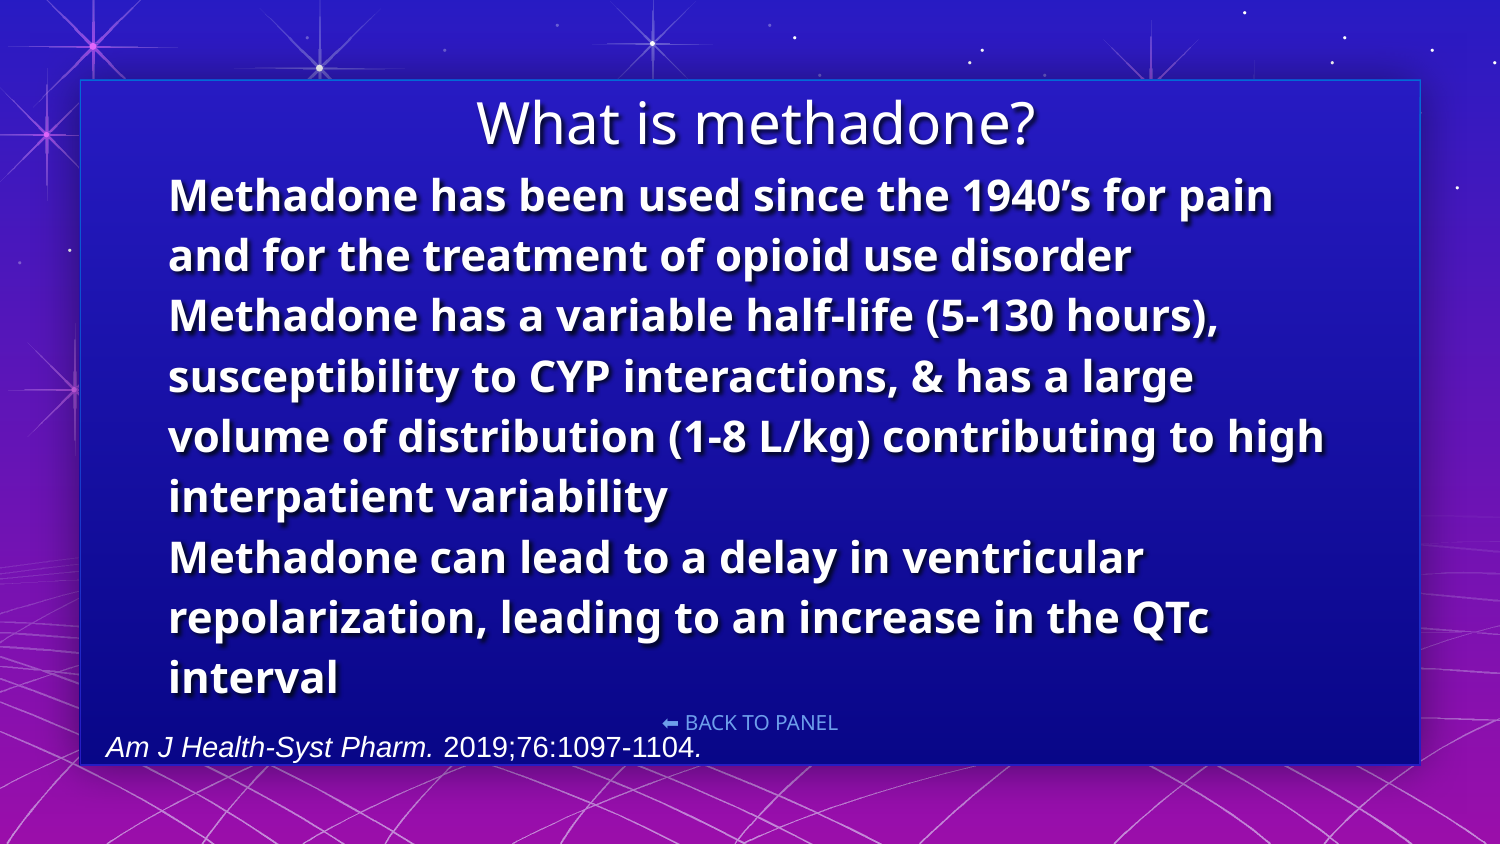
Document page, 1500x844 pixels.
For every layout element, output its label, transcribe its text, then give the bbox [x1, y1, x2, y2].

subtitle What is methadone? [169, 86, 1331, 159]
title Methadone has been used since the 1940’s for pain and for the treatment of opioid use disorder Methadone has a variable half-life (5-130 hours), susceptibility to CYP interactions, & has a large volume of distribution (1-8 L/kg) contributing to high interpatient variability Methadone can lead to a delay in ventricular repolarization, leading to an increase in the QTc interval [167, 169, 1330, 693]
text_box Am J Health-Syst Pharm. 2019;76:1097-1104. [91, 720, 725, 771]
